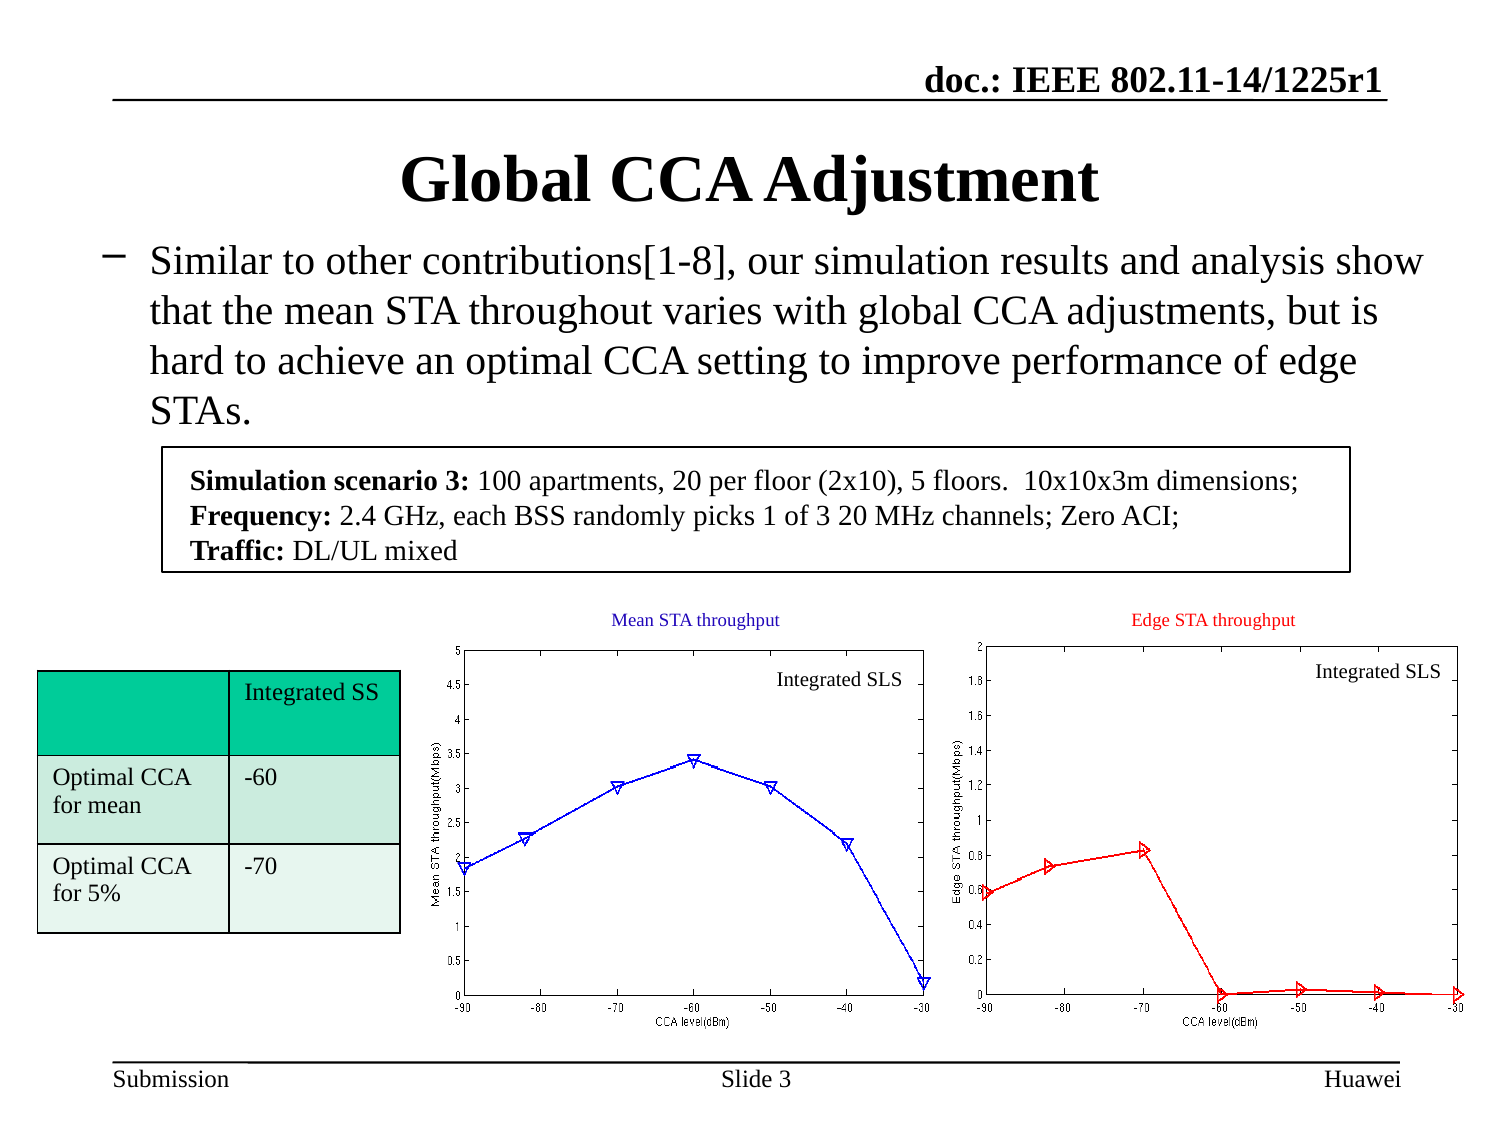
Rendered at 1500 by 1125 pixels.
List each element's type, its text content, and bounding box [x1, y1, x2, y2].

title Global CCA Adjustment [112, 87, 1388, 224]
slide_number Slide 3 [712, 1061, 800, 1093]
table_cell -60 [230, 756, 399, 843]
table_cell -70 [230, 845, 399, 932]
footer Huawei [949, 1061, 1402, 1093]
table_header Integrated SS [230, 672, 399, 755]
table_cell Optimal CCA for mean [38, 756, 228, 843]
list Similar to other contributions[1-8], our simulation results and analysis show that the mean STA throughout varies with global CCA adjustments, but is hard to achieve an optimal CCA setting to improve performance of edge STAs. [12, 224, 1451, 1001]
table_cell Optimal CCA for 5% [38, 845, 228, 932]
text_box [162, 447, 1350, 573]
table_header [38, 672, 228, 755]
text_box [412, 599, 1476, 1034]
